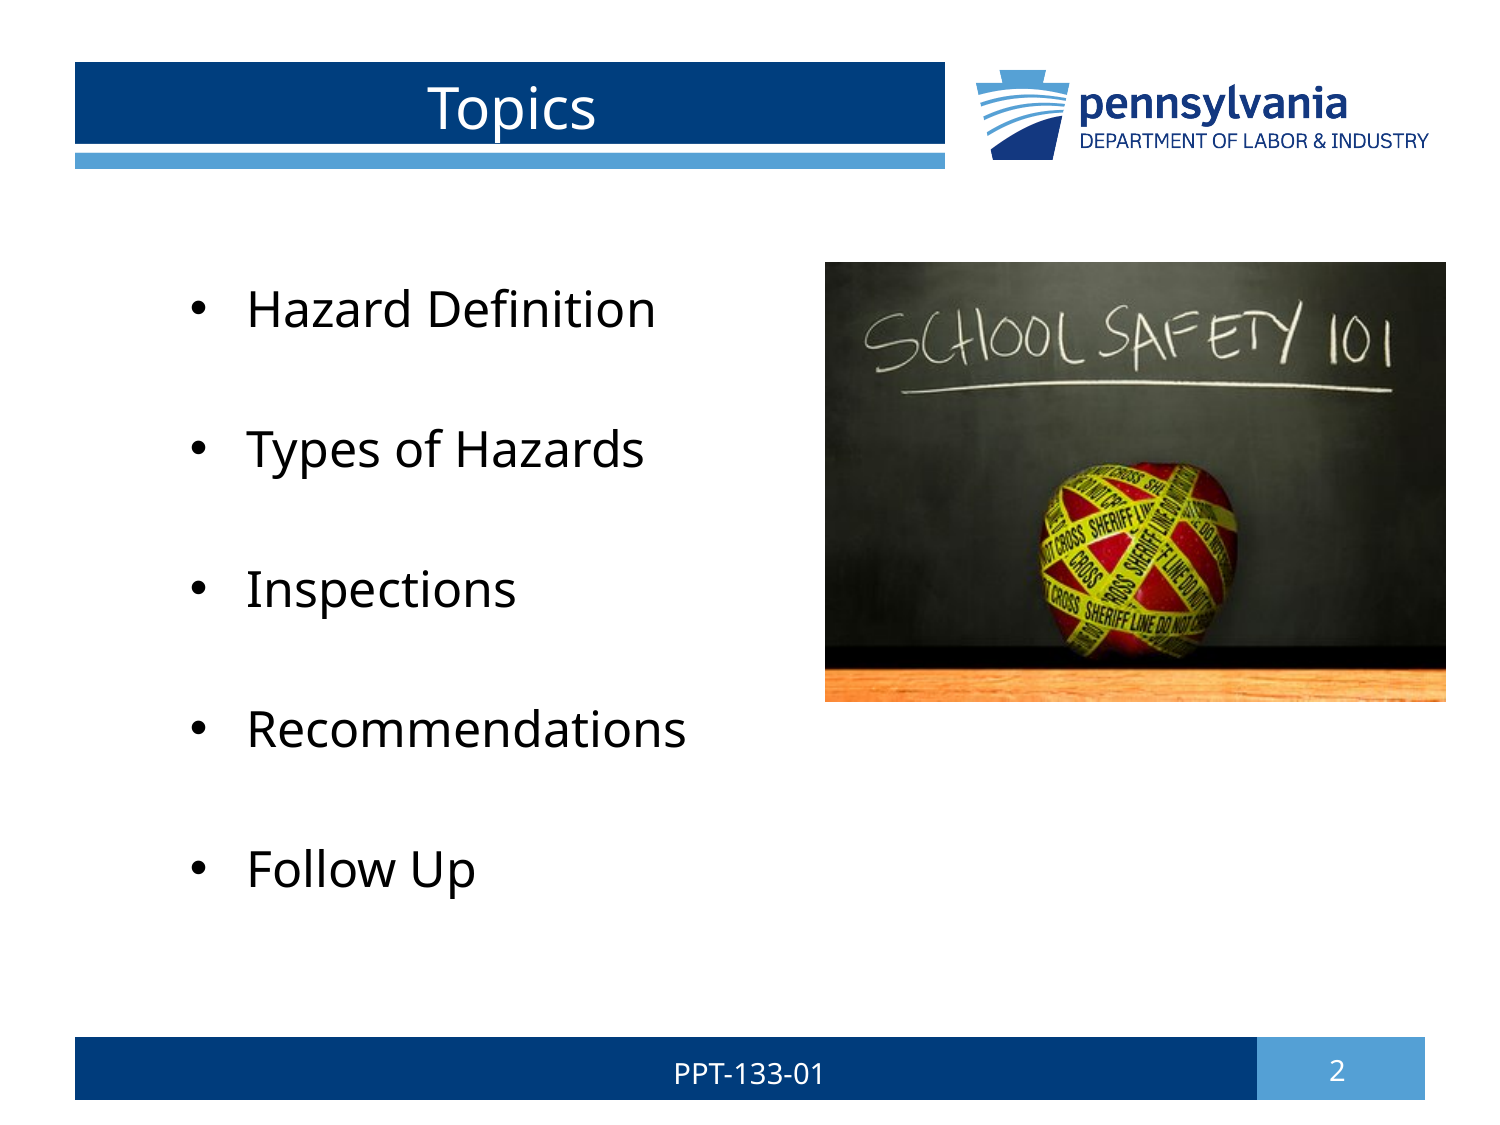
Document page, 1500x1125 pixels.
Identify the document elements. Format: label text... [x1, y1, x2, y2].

picture [75, 62, 1429, 169]
picture [75, 1037, 1425, 1100]
title Topics [75, 62, 950, 150]
picture [824, 262, 1446, 702]
subtitle Hazard Definition Types of Hazards Inspections Recommendations Follow Up [24, 200, 925, 988]
footer PPT-133-01 [512, 1042, 988, 1103]
slide_number 2 [1250, 1042, 1425, 1103]
